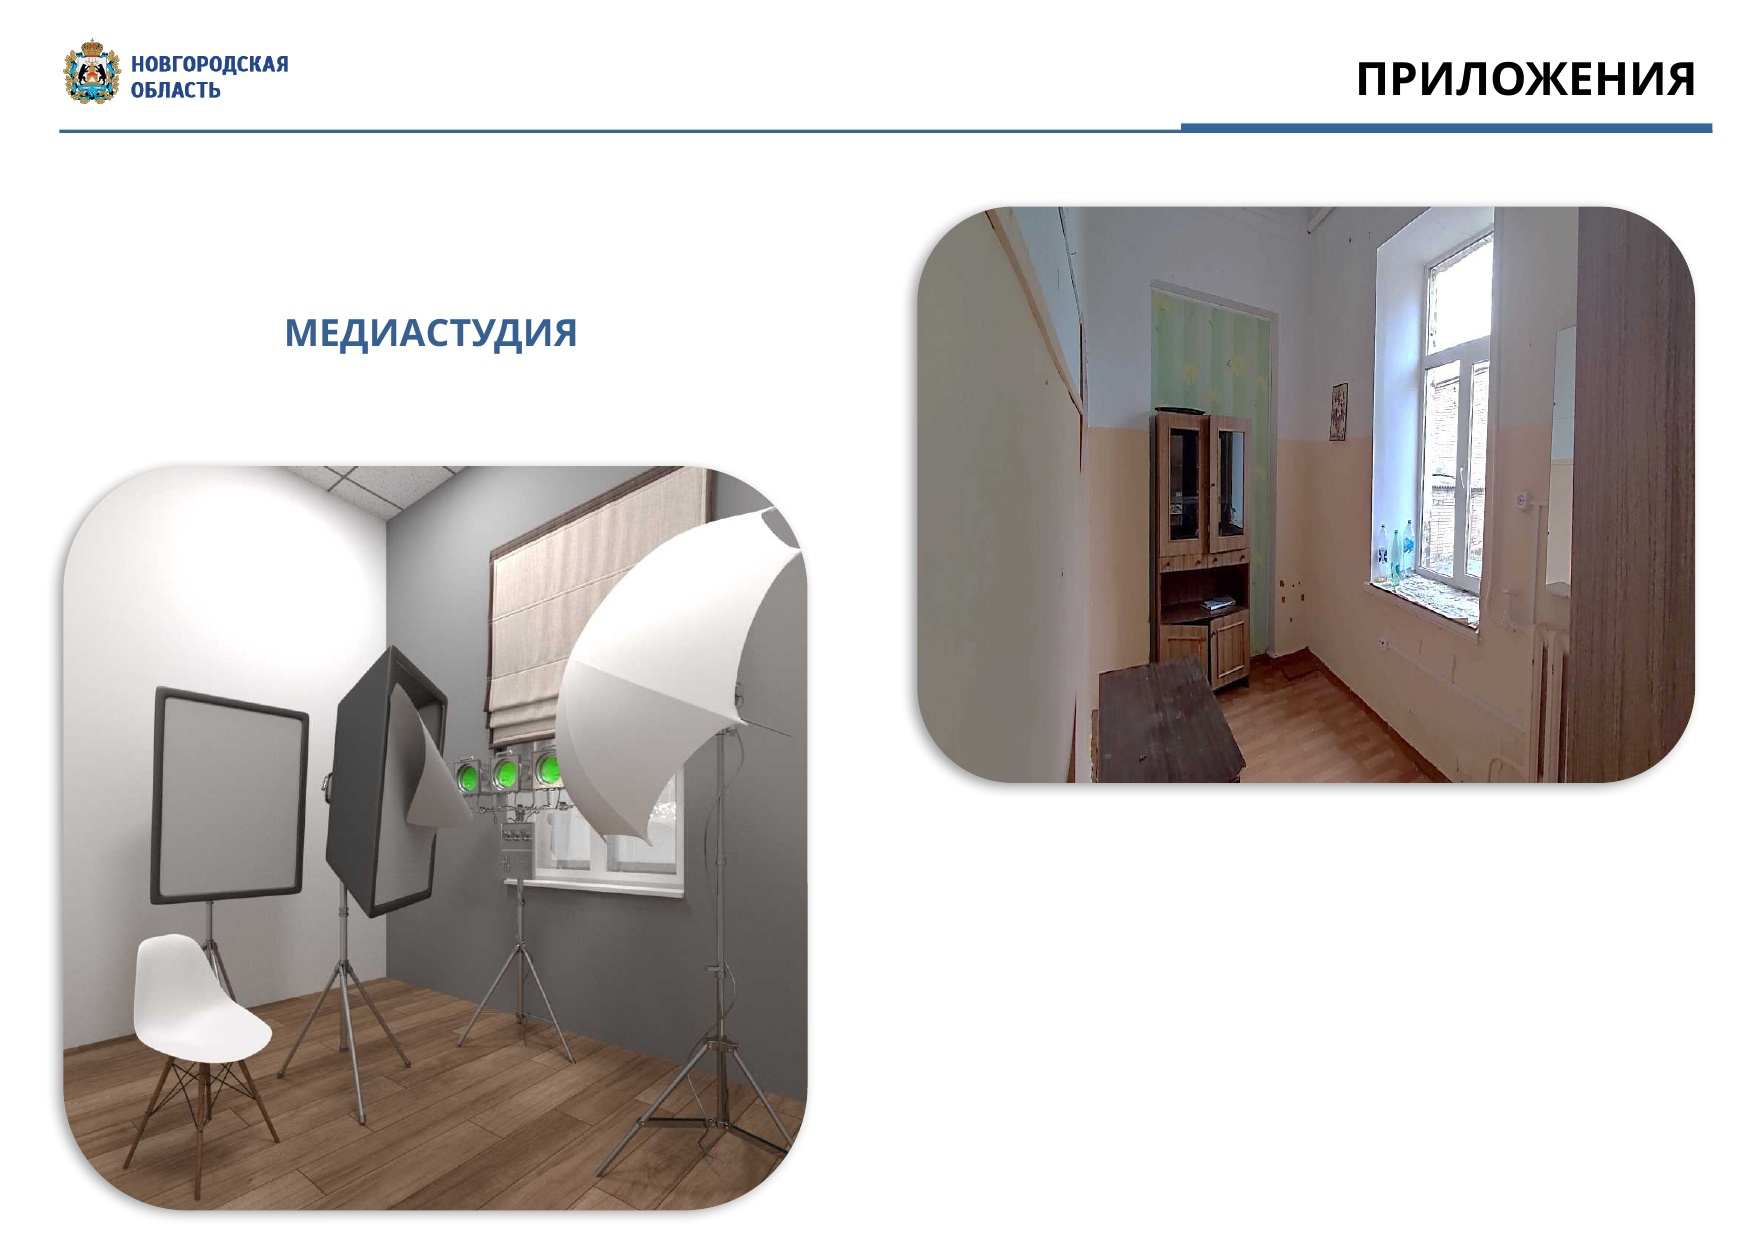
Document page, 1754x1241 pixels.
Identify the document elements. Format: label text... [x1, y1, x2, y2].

text_box ПРИЛОЖЕНИЯ [414, 29, 1713, 113]
text_box [1181, 123, 1713, 133]
text_box [59, 129, 1181, 133]
picture [63, 465, 808, 1211]
text_box МЕДИАСТУДИЯ [269, 301, 594, 361]
picture [917, 206, 1696, 784]
picture [59, 35, 313, 107]
